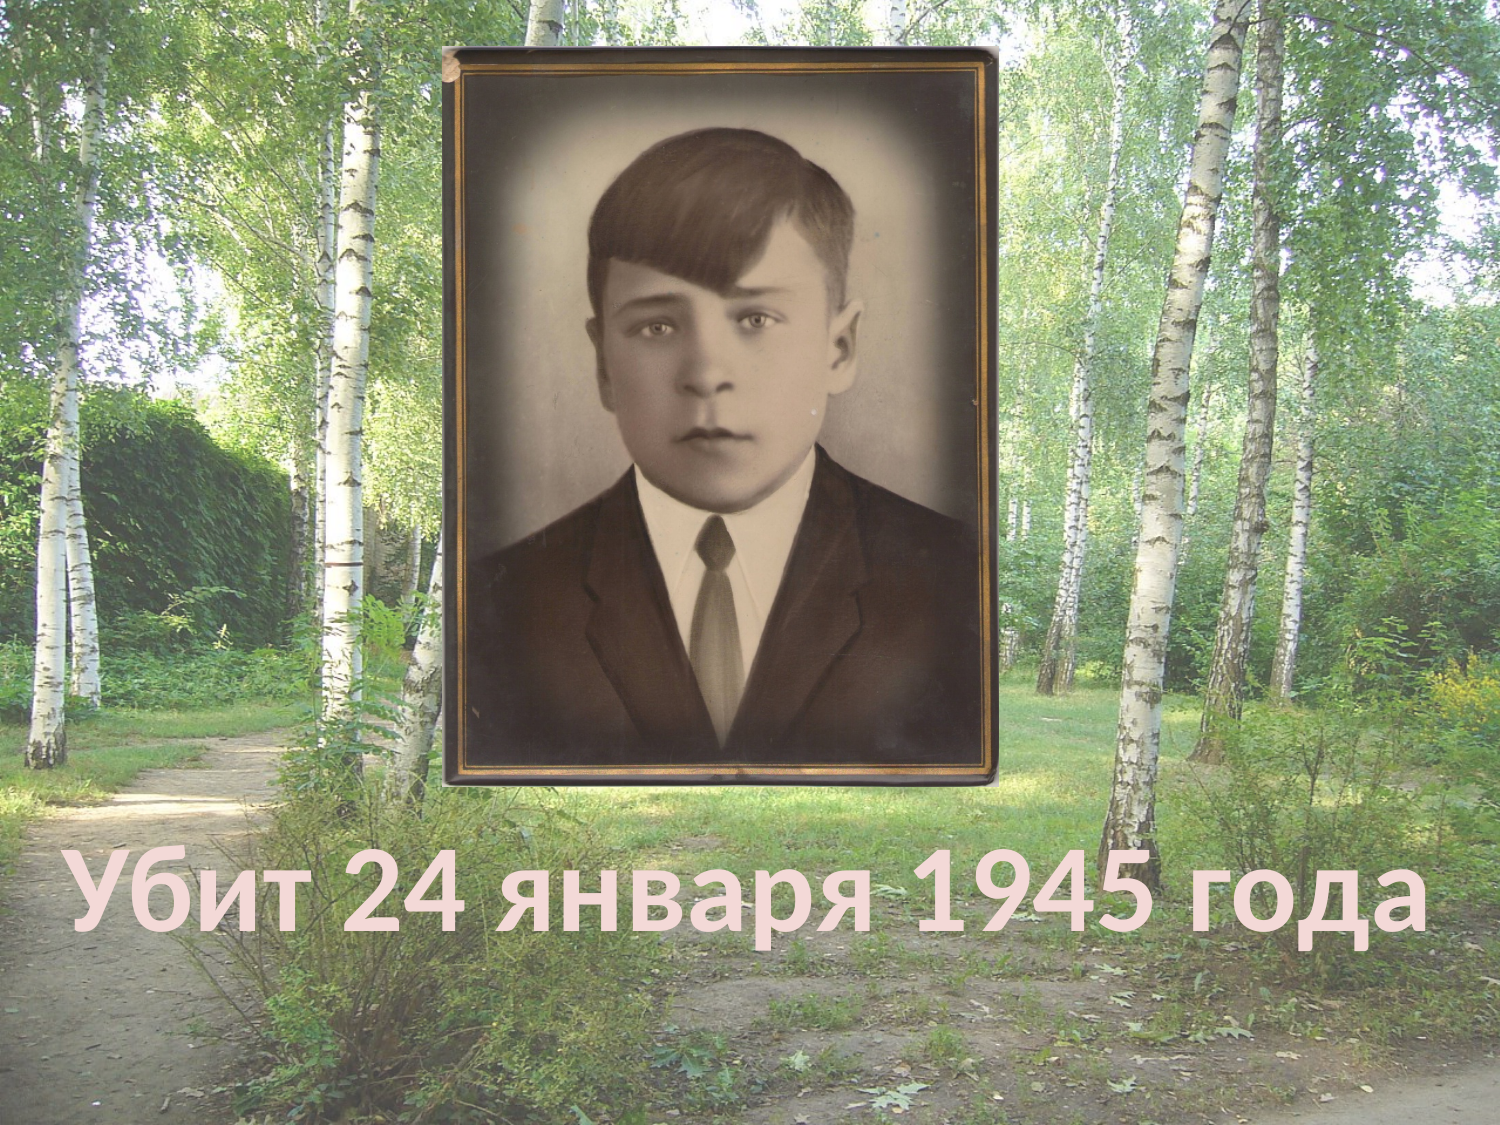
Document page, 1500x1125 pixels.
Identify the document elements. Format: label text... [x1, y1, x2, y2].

picture [442, 46, 999, 788]
text_box Убит 24 января 1945 года [46, 798, 1448, 964]
